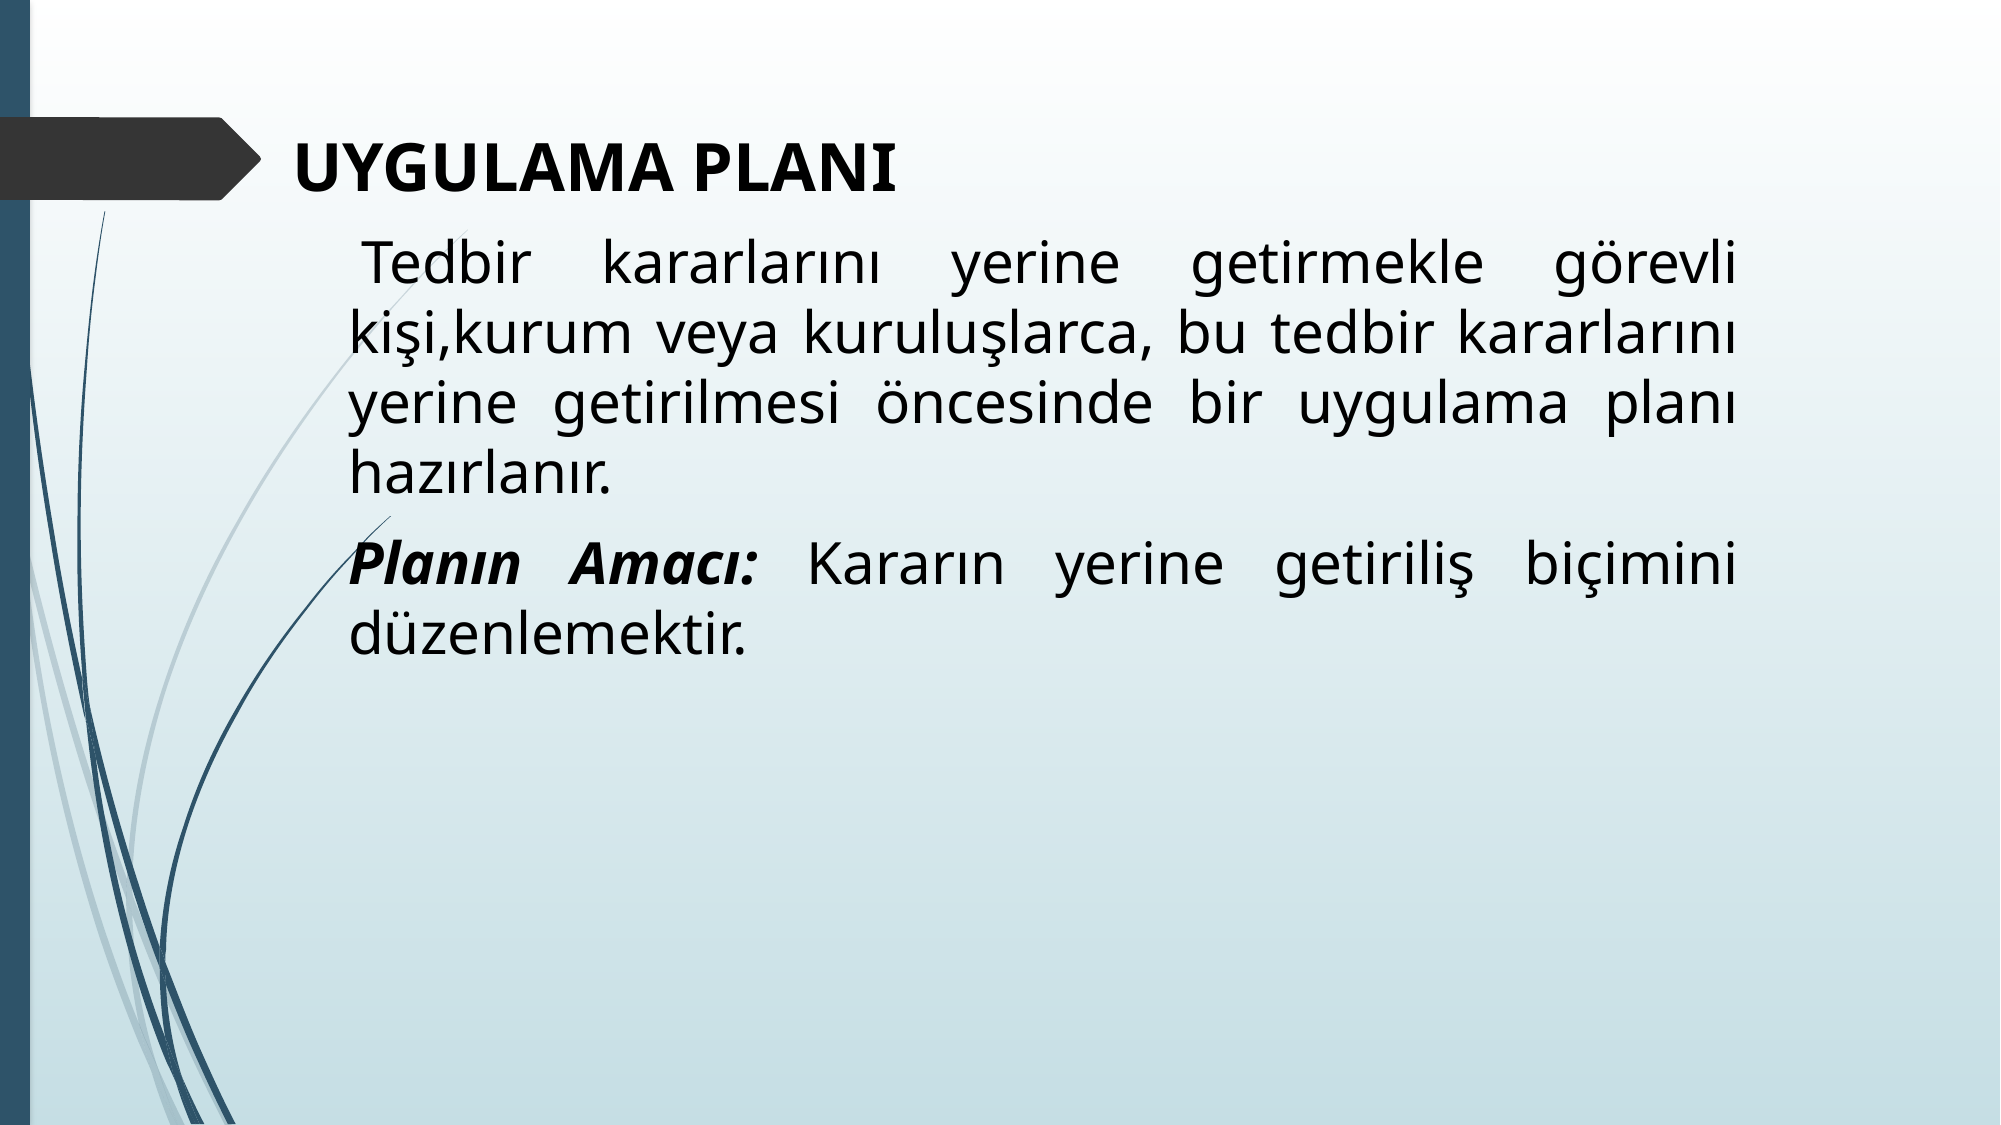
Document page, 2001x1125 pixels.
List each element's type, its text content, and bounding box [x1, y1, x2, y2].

list UYGULAMA PLANI Tedbir kararlarını yerine getirmekle görevli kişi,kurum veya kuruluşlarca, bu tedbir kararlarını yerine getirilmesi öncesinde bir uygulama planı hazırlanır. Planın Amacı: Kararın yerine getiriliş biçimini düzenlemektir. [277, 117, 1754, 882]
